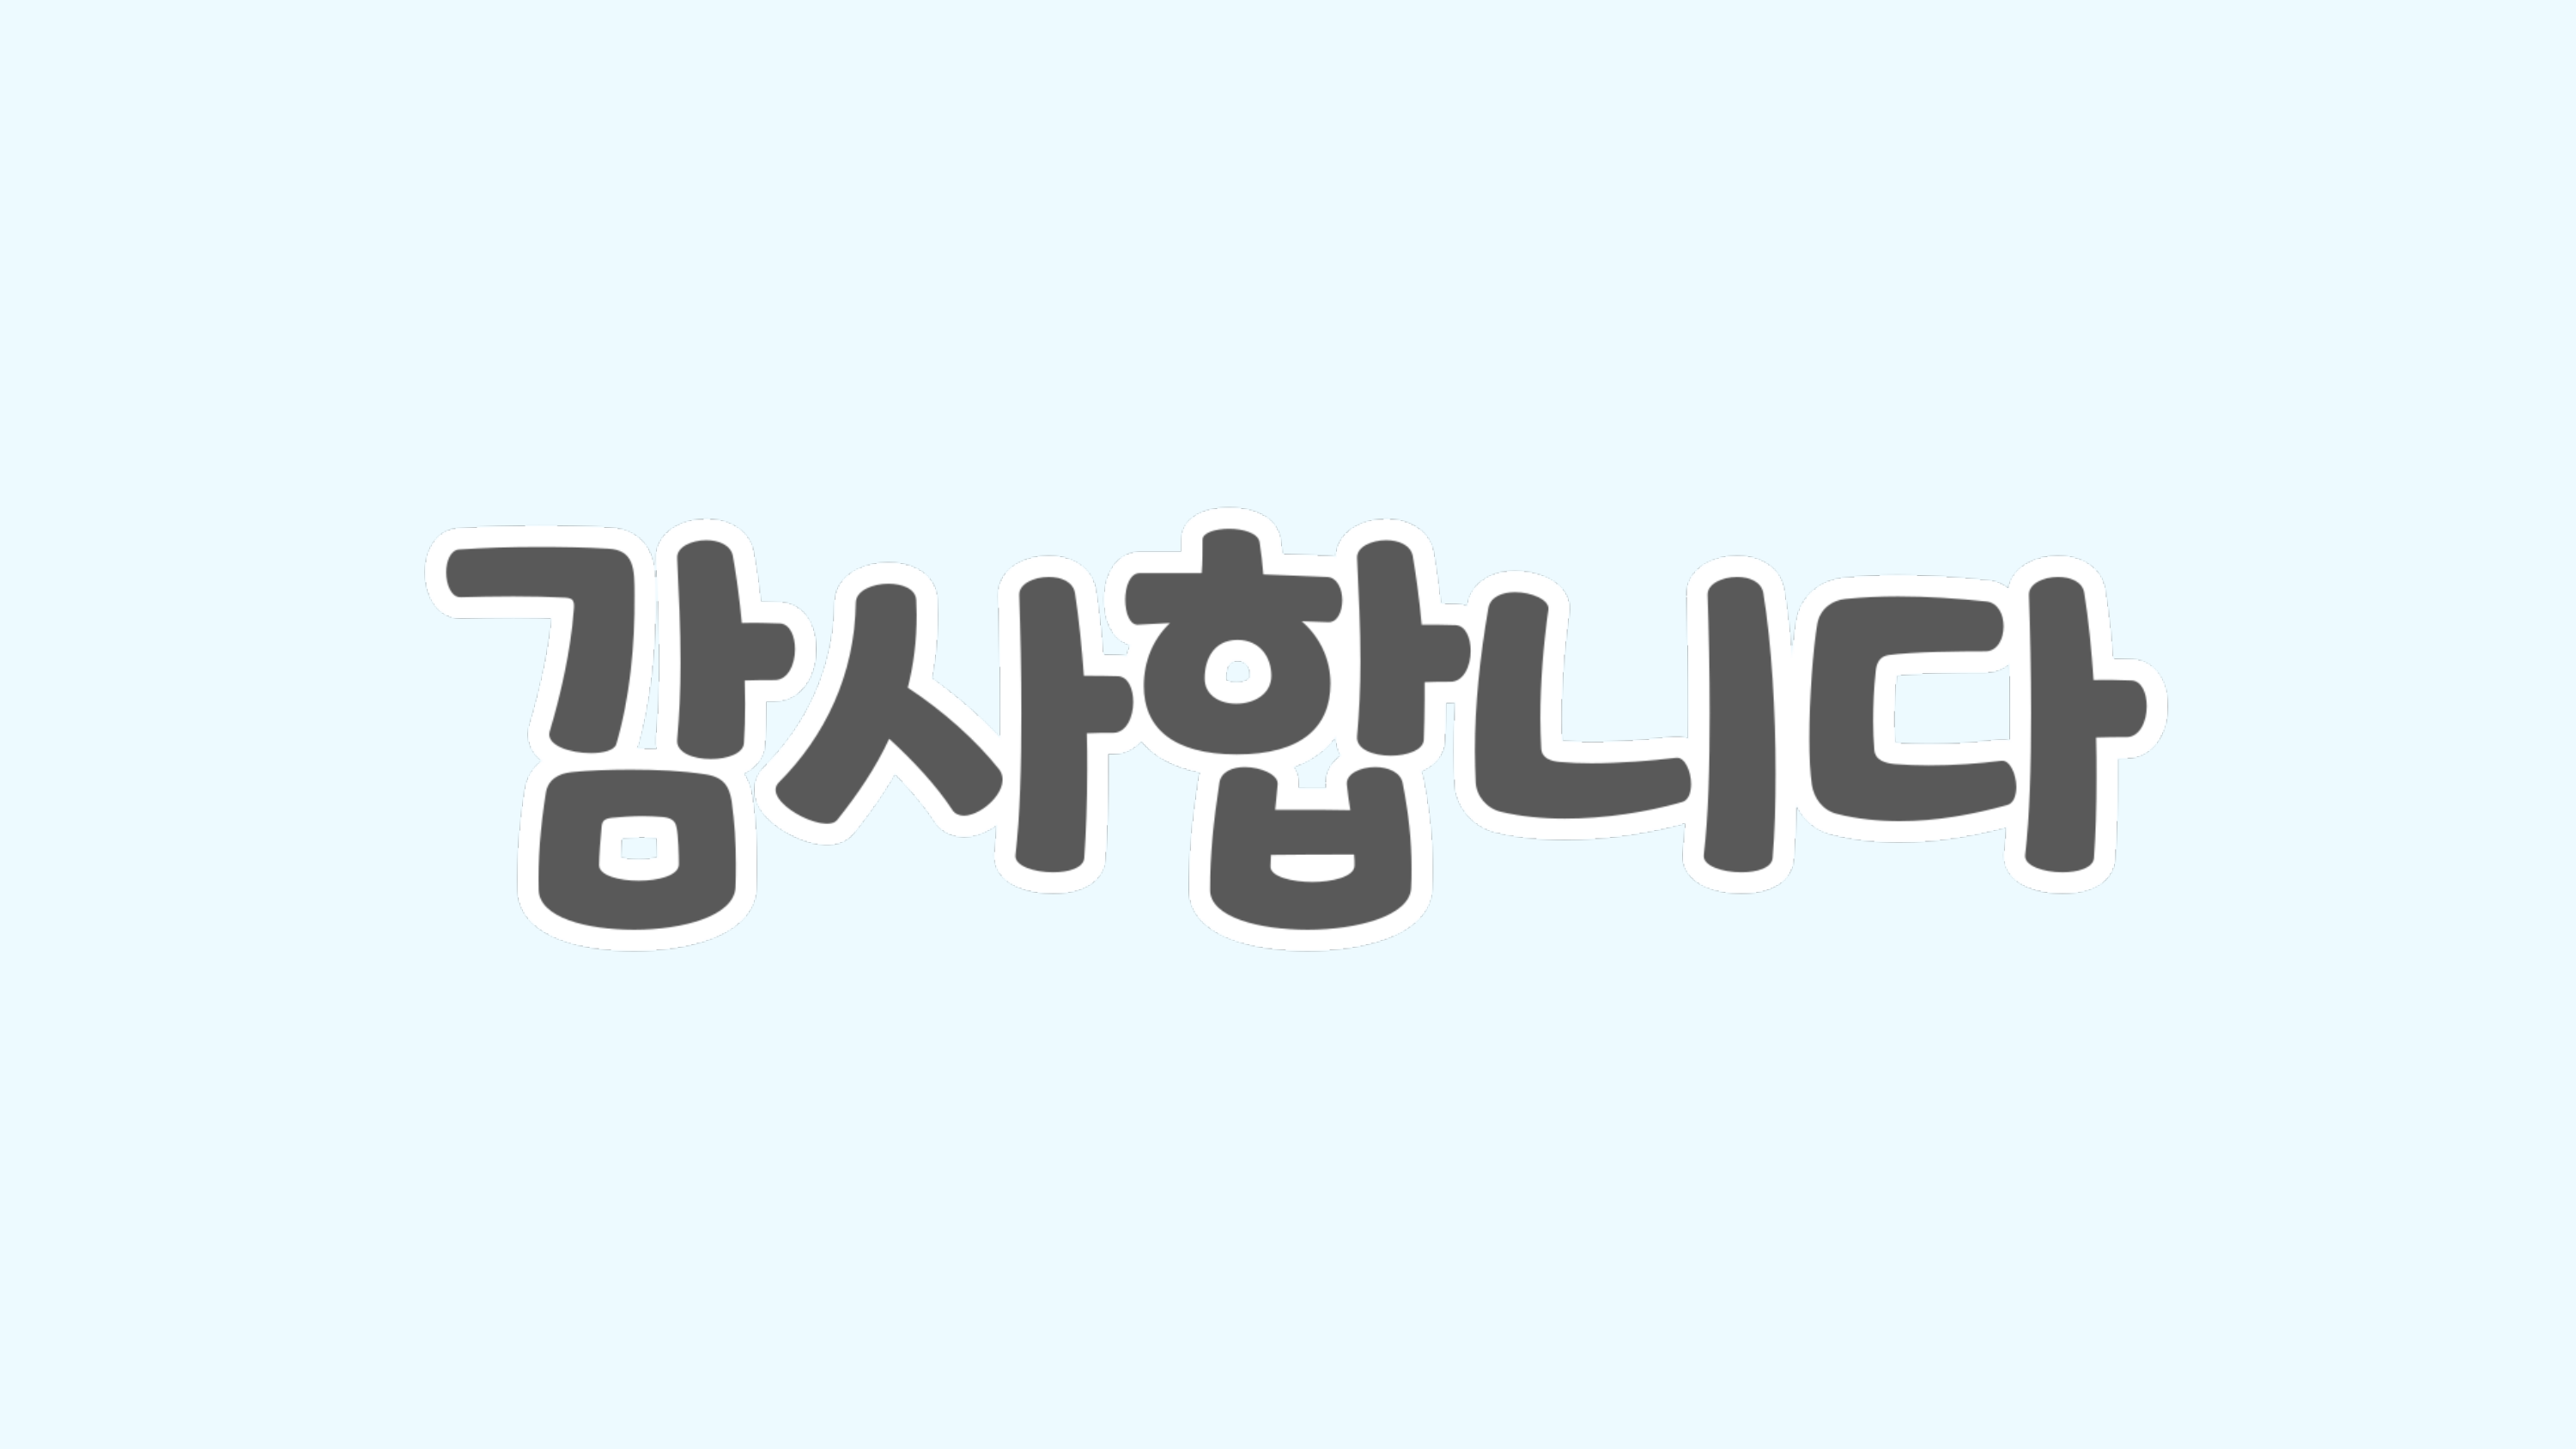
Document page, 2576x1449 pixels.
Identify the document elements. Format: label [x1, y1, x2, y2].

picture [225, 259, 2576, 1449]
